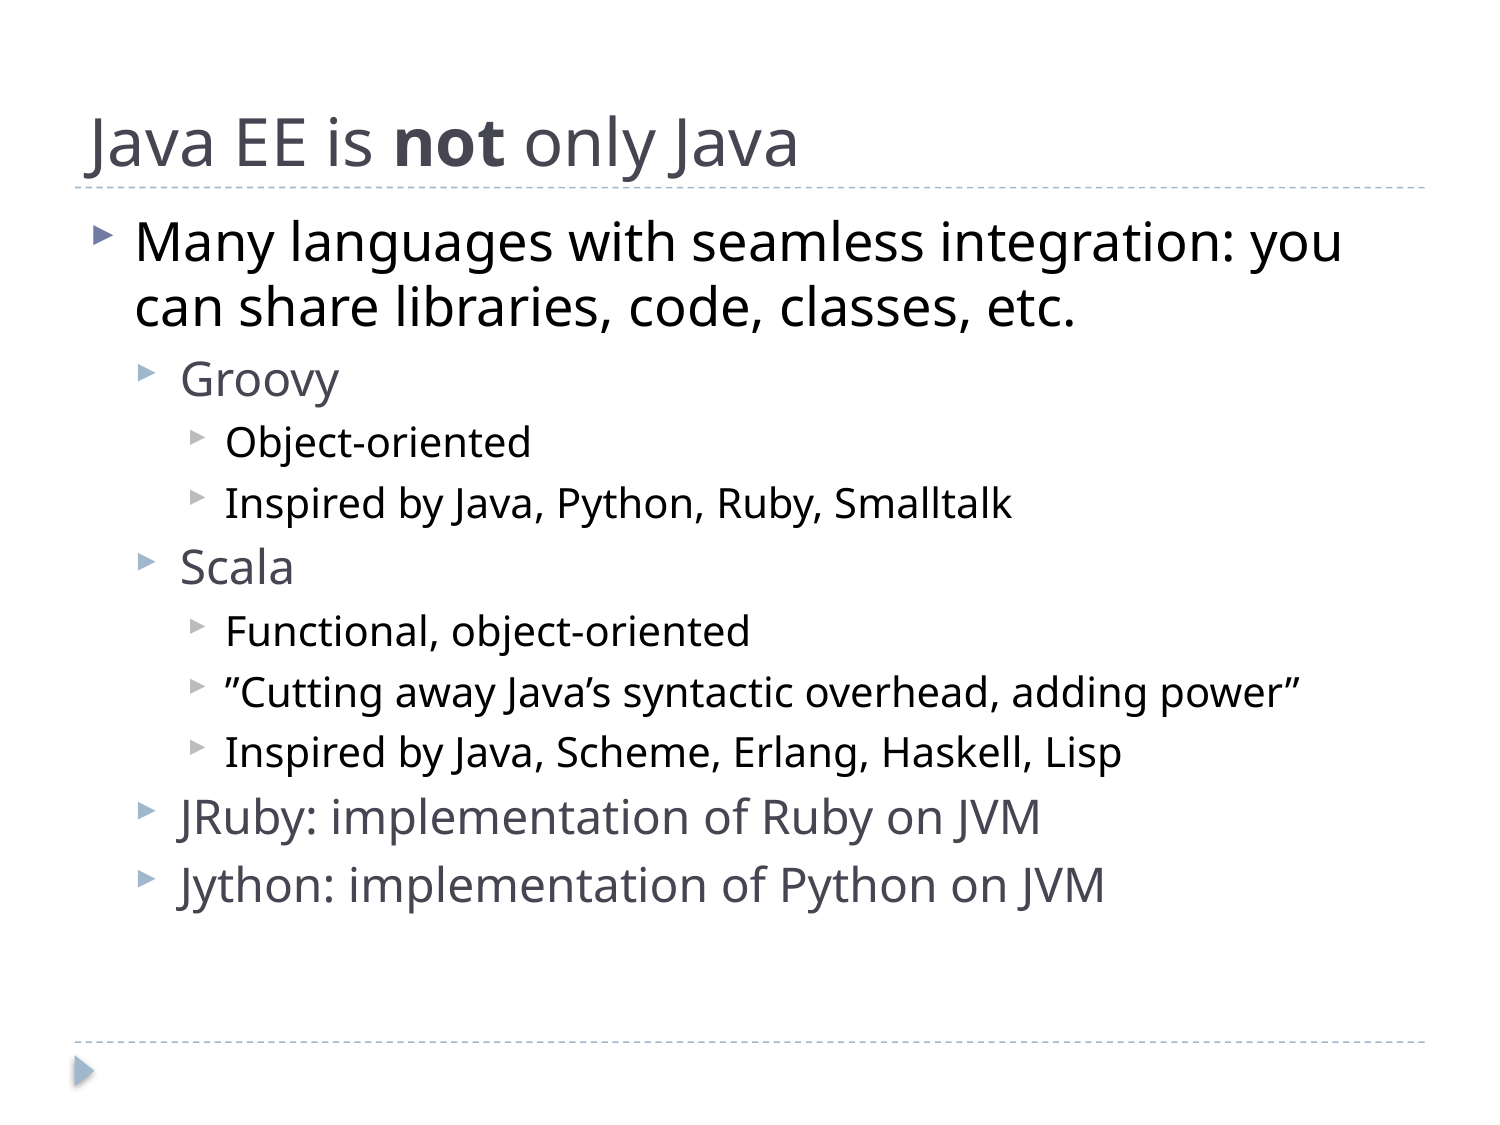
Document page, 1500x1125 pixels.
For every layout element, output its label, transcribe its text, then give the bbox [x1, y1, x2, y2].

list Many languages with seamless integration: you can share libraries, code, classes, etc. Groovy Object-oriented Inspired by Java, Python, Ruby, Smalltalk Scala Functional, object-oriented ”Cutting away Java’s syntactic overhead, adding power” Inspired by Java, Scheme, Erlang, Haskell, Lisp JRuby: implementation of Ruby on JVM Jython: implementation of Python on JVM [75, 200, 1425, 1010]
title Java EE is not only Java [75, 24, 1425, 188]
